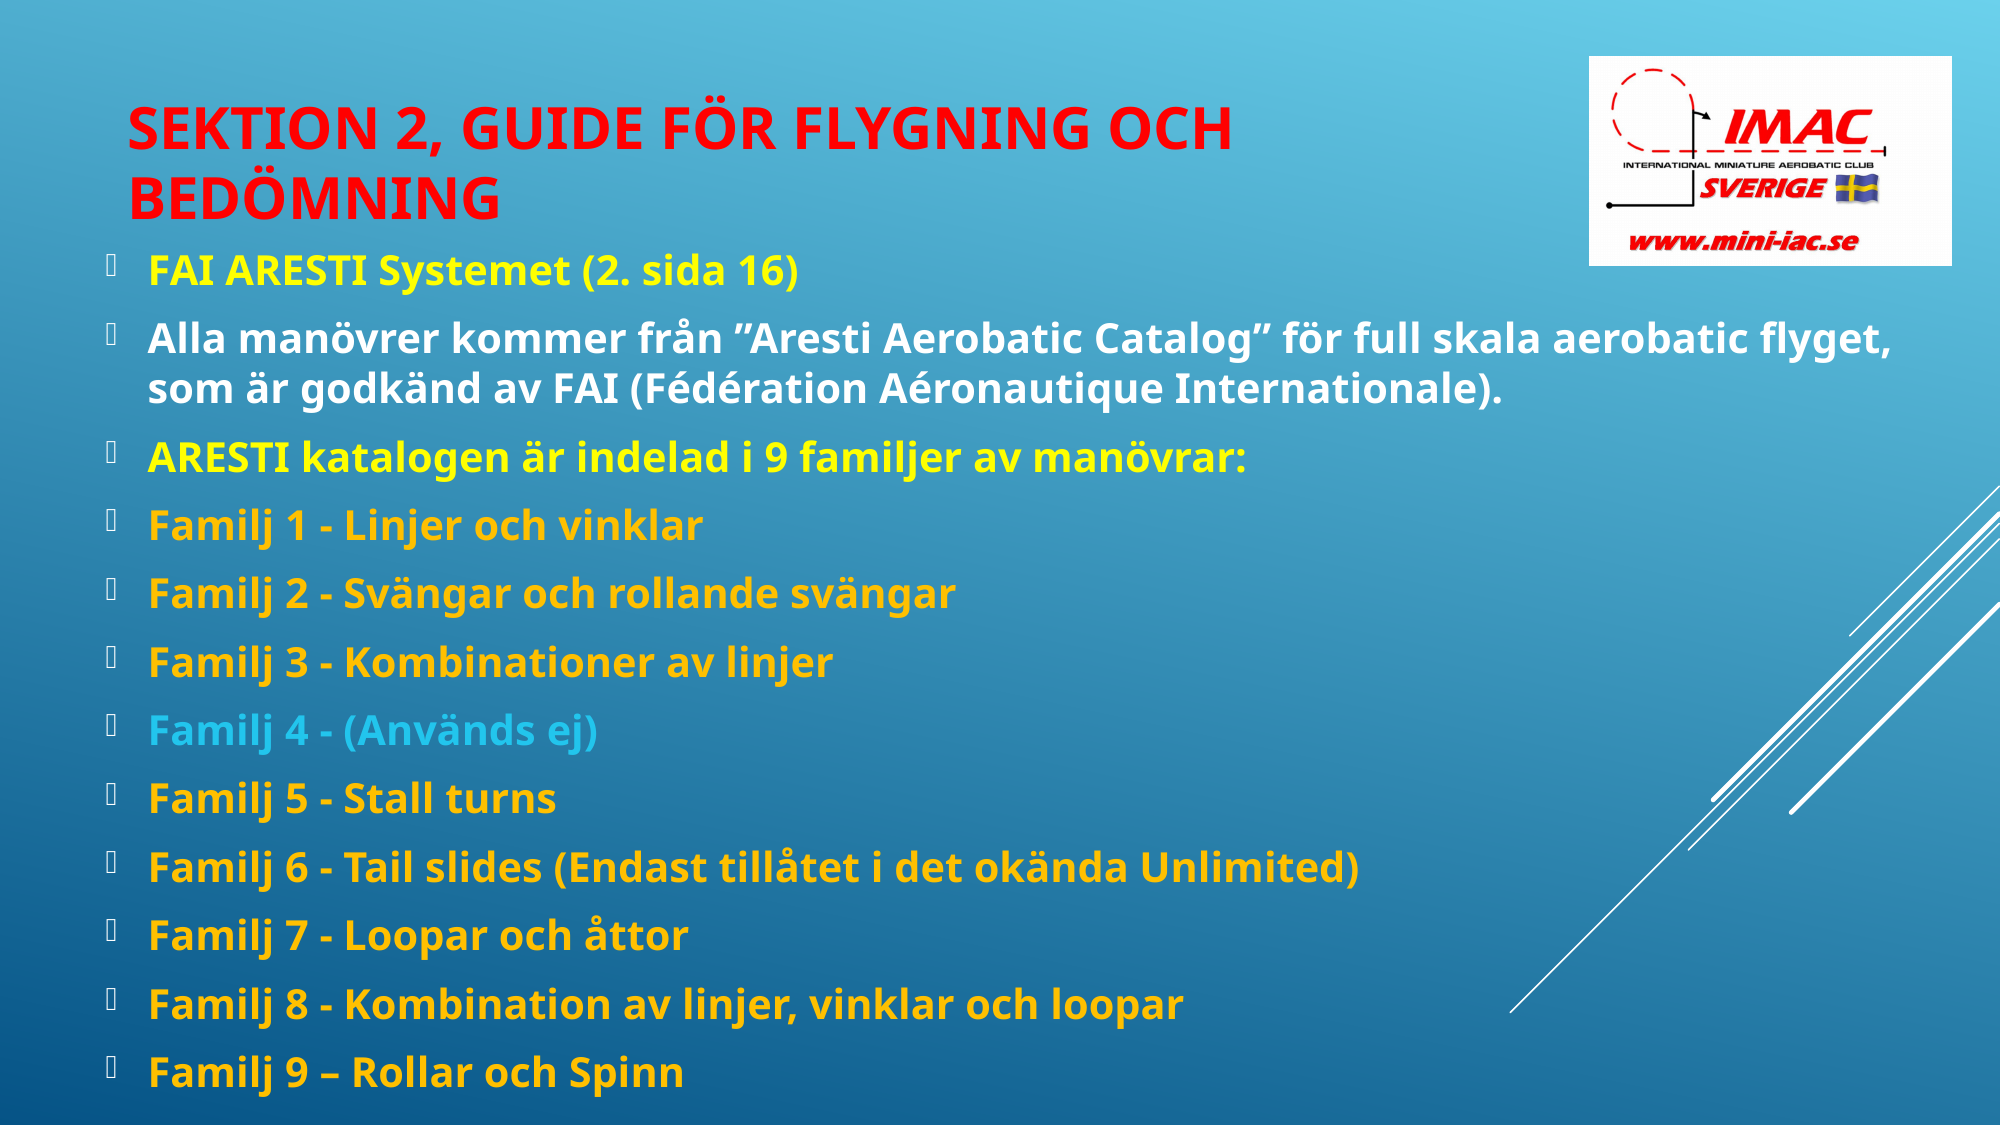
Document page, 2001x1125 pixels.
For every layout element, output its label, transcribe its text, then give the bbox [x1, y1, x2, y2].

list FAI ARESTI Systemet (2. sida 16) Alla manövrer kommer från ”Aresti Aerobatic Catalog” för full skala aerobatic flyget, som är godkänd av FAI (Fédération Aéronautique Internationale). ARESTI katalogen är indelad i 9 familjer av manövrar: Familj 1 - Linjer och vinklar Familj 2 - Svängar och rollande svängar Familj 3 - Kombinationer av linjer Familj 4 - (Används ej) Familj 5 - Stall turns Familj 6 - Tail slides (Endast tillåtet i det okända Unlimited) Familj 7 - Loopar och åttor Familj 8 - Kombination av linjer, vinklar och loopar Familj 9 – Rollar och Spinn [90, 236, 1930, 1109]
title Sektion 2, Guide för flygning och bedömning [112, 37, 1590, 236]
picture [1589, 56, 1952, 266]
